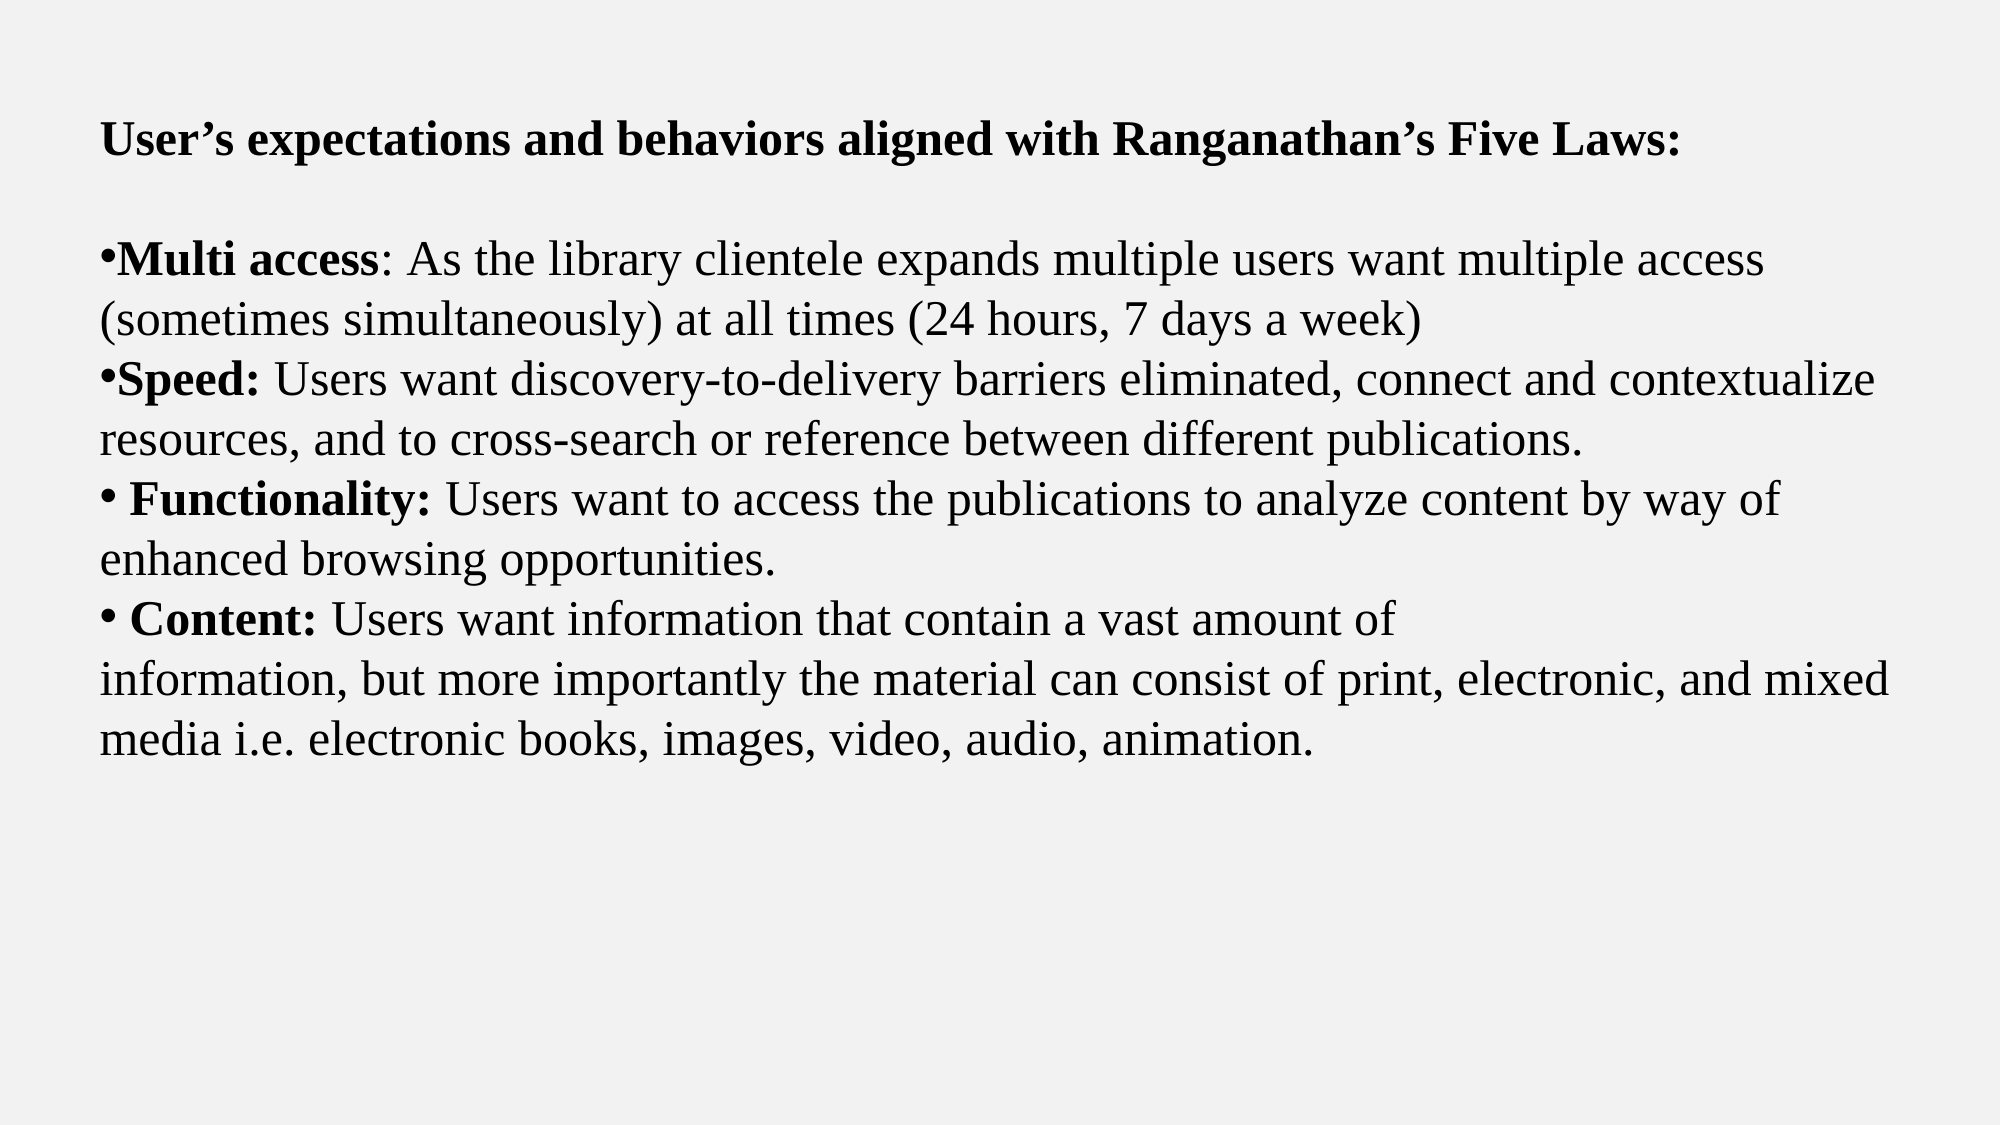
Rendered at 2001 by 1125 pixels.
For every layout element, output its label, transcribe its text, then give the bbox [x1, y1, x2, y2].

text_box User’s expectations and behaviors aligned with Ranganathan’s Five Laws: Multi access: As the library clientele expands multiple users want multiple access (sometimes simultaneously) at all times (24 hours, 7 days a week) Speed: Users want discovery-to-delivery barriers eliminated, connect and contextualize resources, and to cross-search or reference between different publications. Functionality: Users want to access the publications to analyze content by way of enhanced browsing opportunities. Content: Users want information that contain a vast amount of information, but more importantly the material can consist of print, electronic, and mixed media i.e. electronic books, images, video, audio, animation. [84, 97, 1966, 773]
